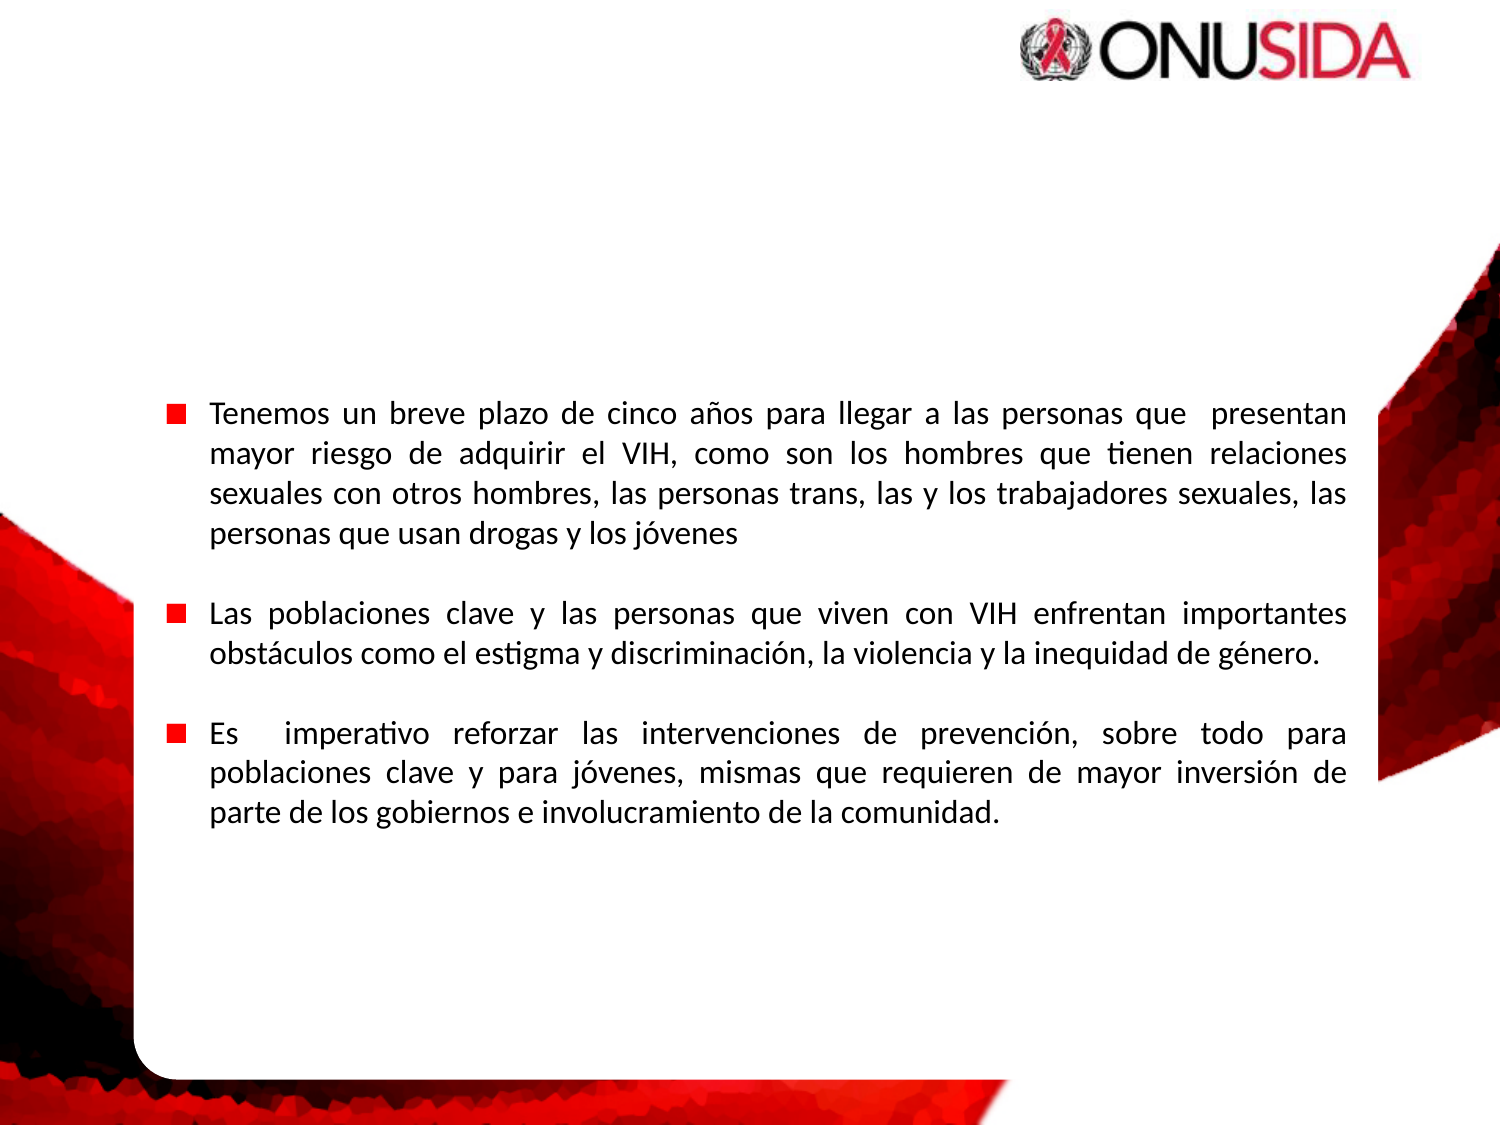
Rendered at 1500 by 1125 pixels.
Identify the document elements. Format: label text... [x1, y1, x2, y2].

picture [0, 0, 1500, 1125]
text_box Tenemos un breve plazo de cinco años para llegar a las personas que presentan mayor riesgo de adquirir el VIH, como son los hombres que tienen relaciones sexuales con otros hombres, las personas trans, las y los trabajadores sexuales, las personas que usan drogas y los jóvenes Las poblaciones clave y las personas que viven con VIH enfrentan importantes obstáculos como el estigma y discriminación, la violencia y la inequidad de género. Es imperativo reforzar las intervenciones de prevención, sobre todo para poblaciones clave y para jóvenes, mismas que requieren de mayor inversión de parte de los gobiernos e involucramiento de la comunidad. [133, 182, 1379, 1080]
